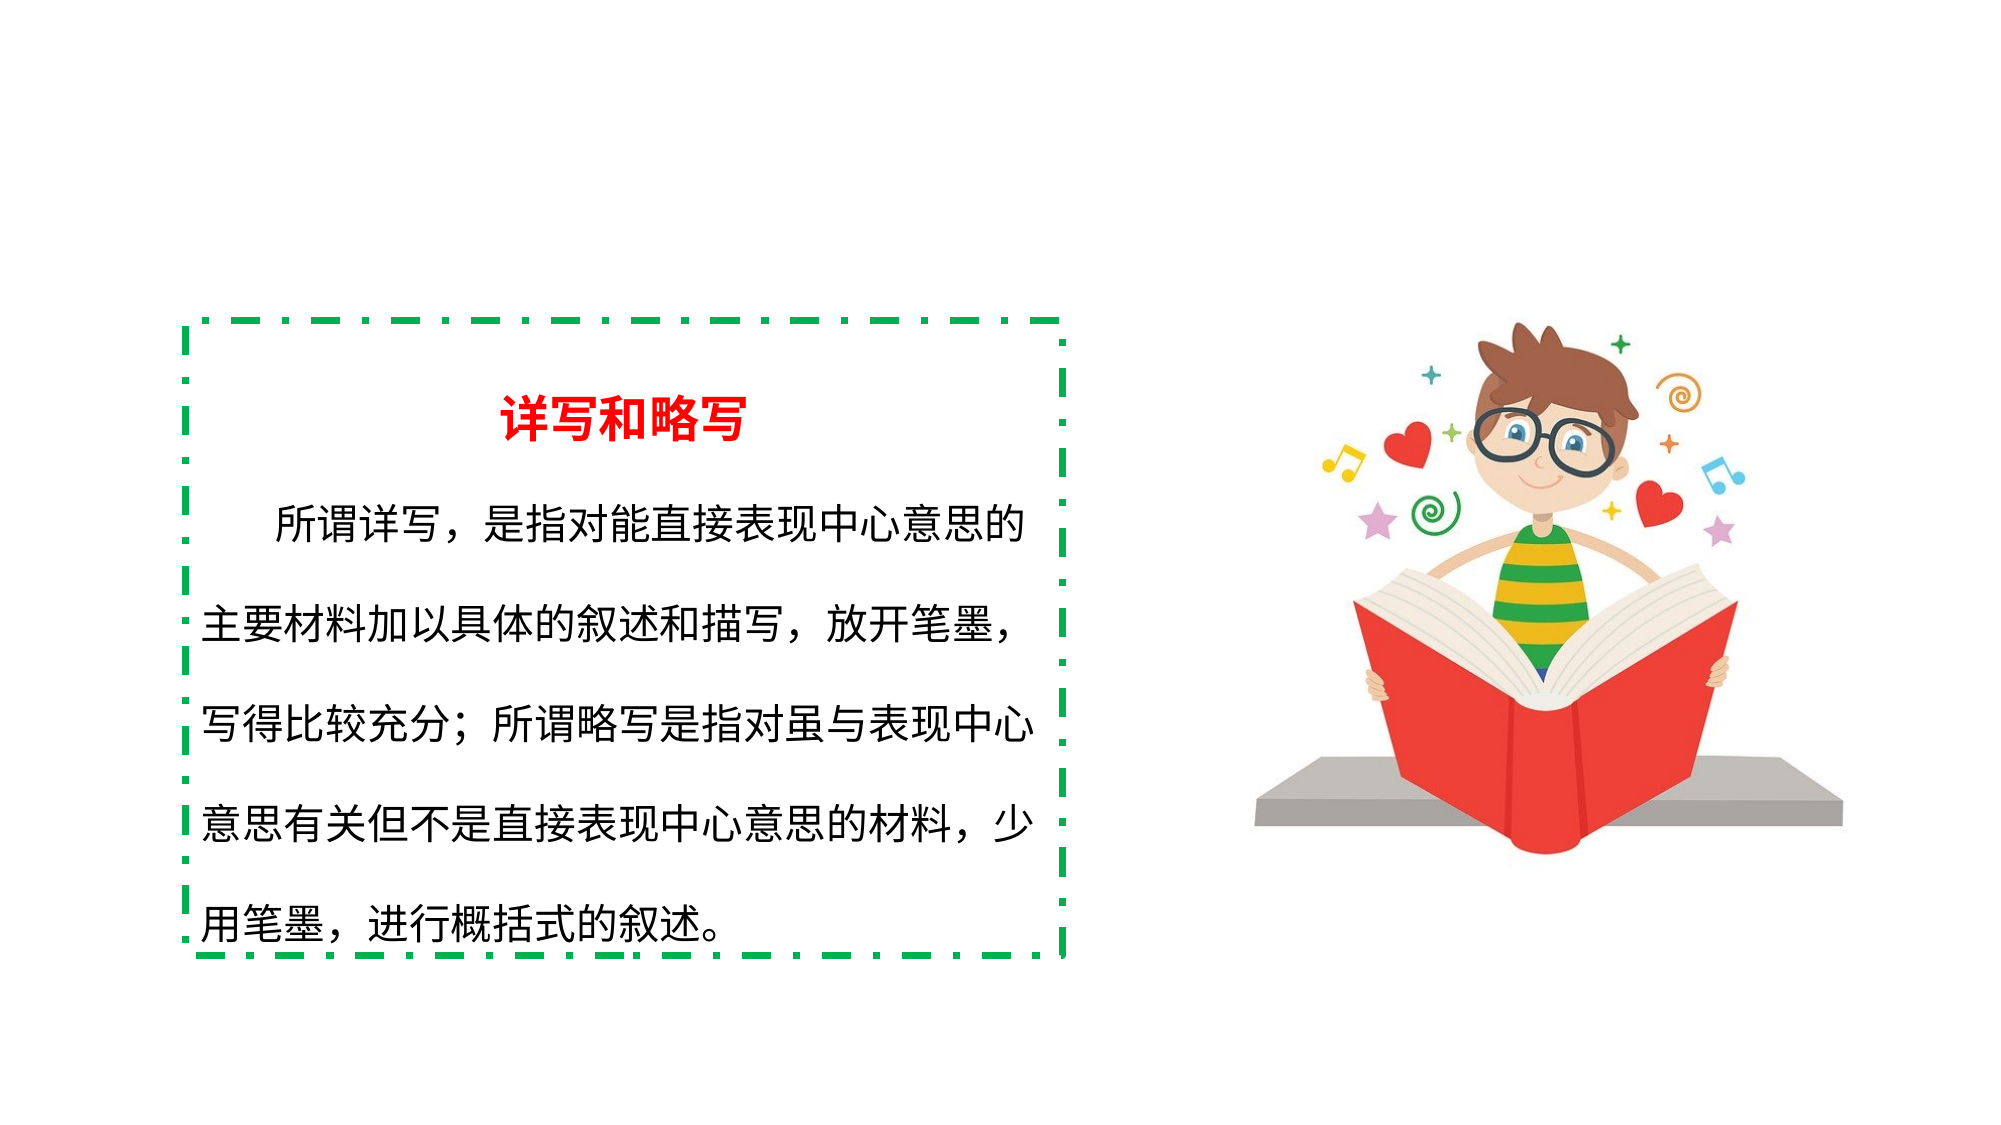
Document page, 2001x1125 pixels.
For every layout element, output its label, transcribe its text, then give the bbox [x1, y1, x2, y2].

picture [1234, 284, 1880, 930]
text_box 详写和略写 所谓详写，是指对能直接表现中心意思的主要材料加以具体的叙述和描写，放开笔墨，写得比较充分；所谓略写是指对虽与表现中心意思有关但不是直接表现中心意思的材料，少用笔墨，进行概括式的叙述。 [185, 320, 1063, 956]
